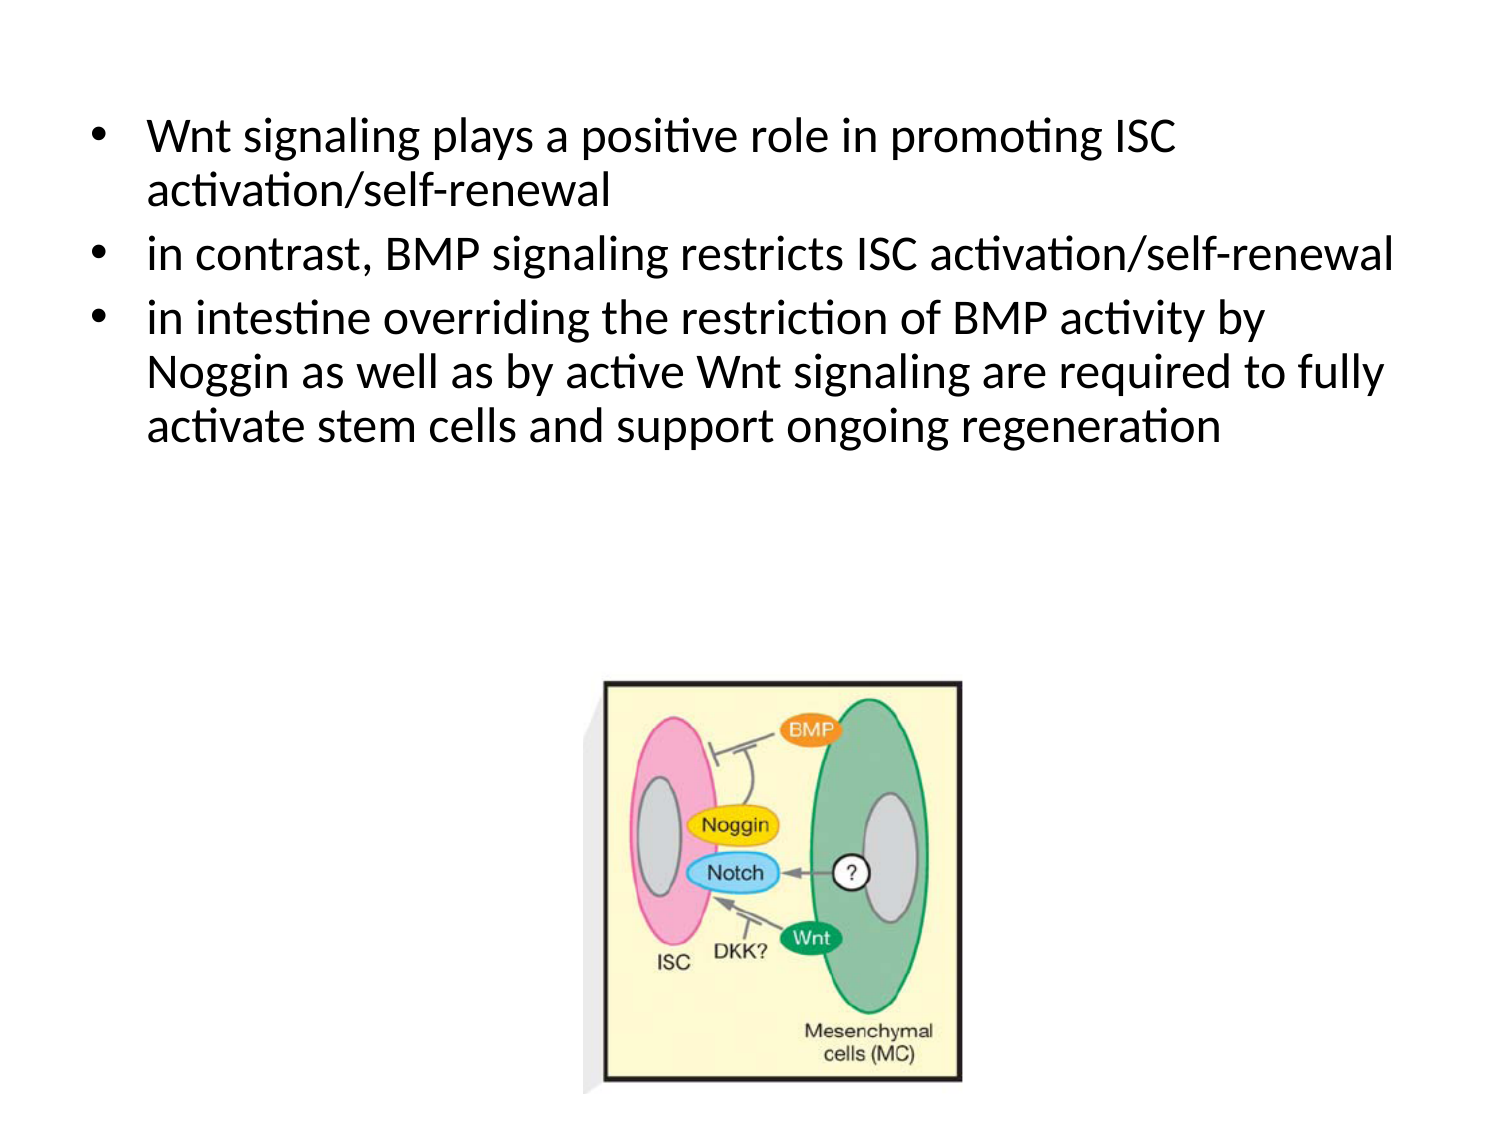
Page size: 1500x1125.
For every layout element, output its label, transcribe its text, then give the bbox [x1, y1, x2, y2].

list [582, 668, 979, 1095]
list Wnt signaling plays a positive role in promoting ISC activation/self-renewal in contrast, BMP signaling restricts ISC activation/self-renewal in intestine overriding the restriction of BMP activity by Noggin as well as by active Wnt signaling are required to fully activate stem cells and support ongoing regeneration [75, 101, 1425, 622]
